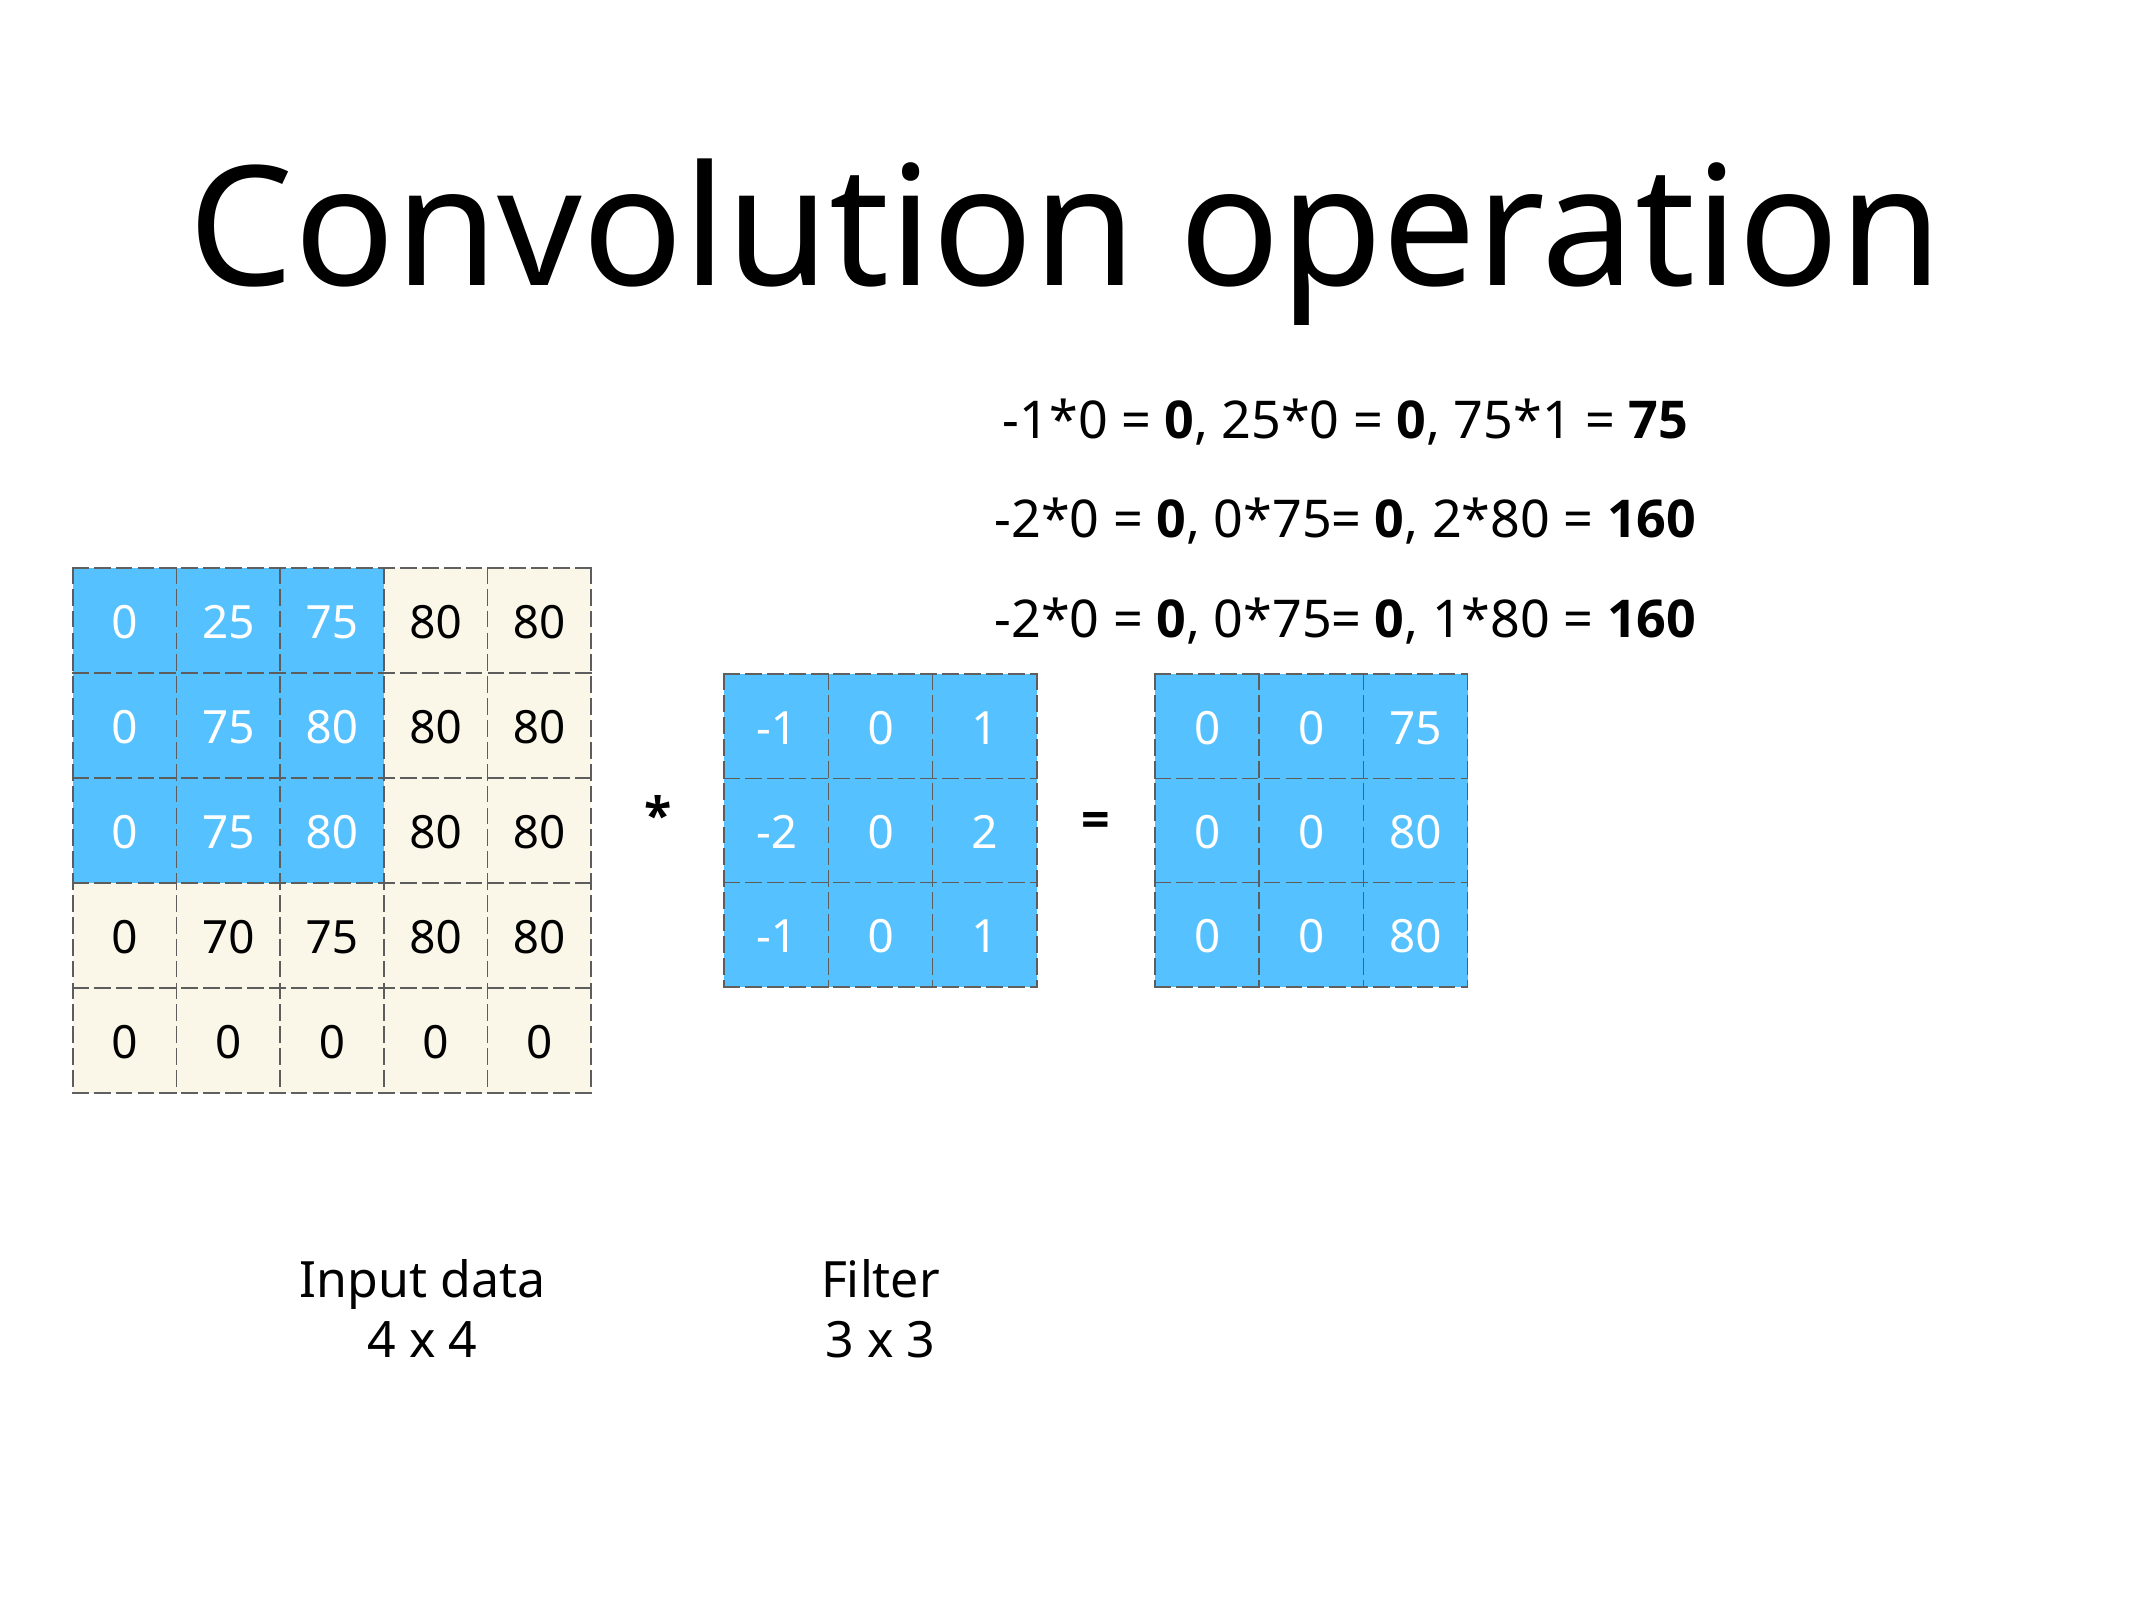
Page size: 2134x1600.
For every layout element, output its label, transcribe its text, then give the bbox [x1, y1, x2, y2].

table_cell 0 [73, 673, 177, 778]
table_cell 80 [487, 778, 591, 883]
table_cell 80 [280, 778, 384, 883]
table_header 25 [177, 568, 280, 673]
table_cell 70 [177, 883, 280, 988]
table_cell 2 [933, 778, 1037, 883]
table_header 0 [1155, 674, 1259, 778]
table_header 75 [280, 568, 384, 673]
table_header 0 [73, 568, 177, 673]
table_cell 0 [1155, 778, 1259, 883]
table_cell -1 [724, 883, 828, 987]
table_cell 0 [73, 988, 177, 1093]
table_cell 0 [1259, 883, 1363, 987]
table_cell 0 [828, 778, 933, 883]
table_cell 80 [1363, 883, 1468, 987]
table_cell 0 [177, 988, 280, 1093]
table_cell 75 [177, 778, 280, 883]
table_cell 0 [73, 883, 177, 988]
table_cell 80 [280, 673, 384, 778]
table_cell -2 [724, 778, 828, 883]
table_cell 0 [384, 988, 487, 1093]
table_cell 0 [280, 988, 384, 1093]
table_header 80 [384, 568, 487, 673]
table_cell 75 [177, 673, 280, 778]
table_cell 80 [487, 883, 591, 988]
table_cell 0 [828, 883, 933, 987]
table_cell 0 [73, 778, 177, 883]
table_header 75 [1363, 674, 1468, 778]
table_cell 0 [1259, 778, 1363, 883]
table_header -1 [724, 674, 828, 778]
table_cell 80 [384, 883, 487, 988]
table_cell 80 [487, 673, 591, 778]
table_cell 80 [384, 778, 487, 883]
table_cell 0 [487, 988, 591, 1093]
table_header 80 [487, 568, 591, 673]
table_header 0 [1259, 674, 1363, 778]
table_cell 0 [1155, 883, 1259, 987]
text_box * [636, 775, 681, 853]
title Convolution operation [155, 41, 1978, 397]
table_cell 80 [384, 673, 487, 778]
table_header 1 [933, 674, 1037, 778]
text_box Input data 4 x 4 [291, 1239, 554, 1376]
table_cell 1 [933, 883, 1037, 987]
text_box = [1073, 779, 1119, 856]
text_box -1*0 = 0, 25*0 = 0, 75*1 = 75 -2*0 = 0, 0*75= 0, 2*80 = 160 -2*0 = 0, 0*75= 0, 1*80 = 160 [986, 397, 1705, 657]
table_header 0 [828, 674, 933, 778]
text_box Filter 3 x 3 [812, 1239, 949, 1376]
table_cell 75 [280, 883, 384, 988]
table_cell 80 [1363, 778, 1468, 883]
